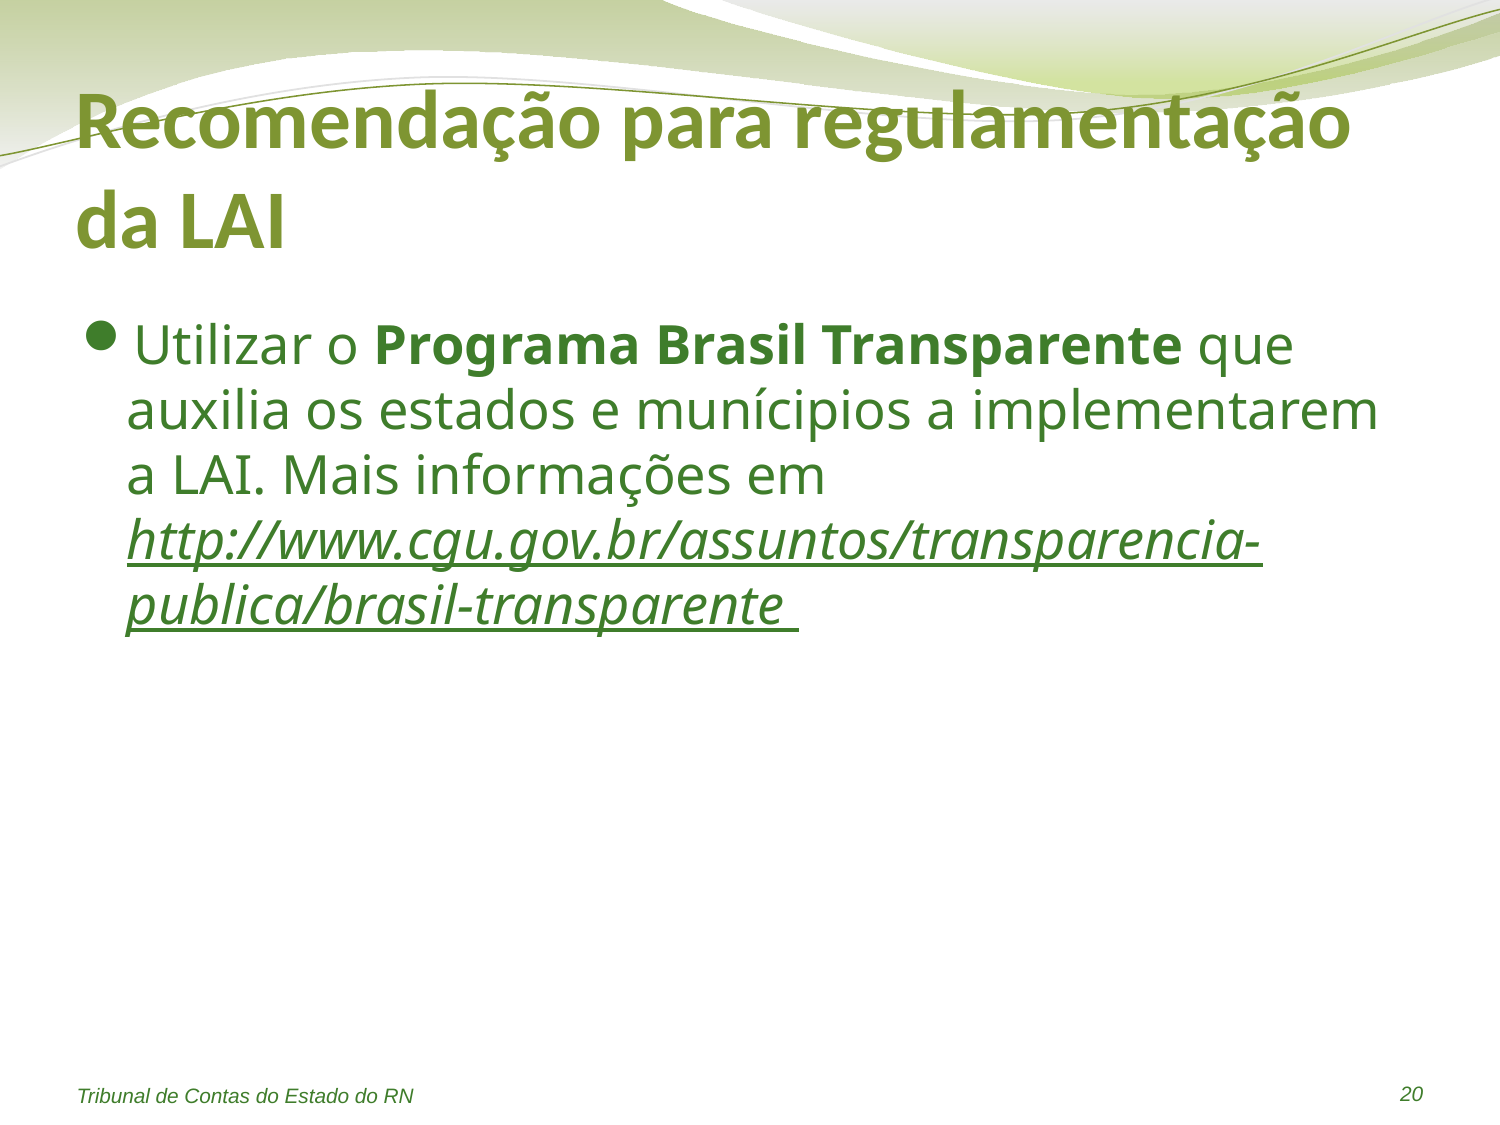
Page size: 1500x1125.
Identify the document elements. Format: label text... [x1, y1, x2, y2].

slide_number 20 [1298, 1045, 1424, 1106]
footer Tribunal de Contas do Estado do RN [76, 1047, 627, 1108]
title Recomendação para regulamentação da LAI [74, 77, 1426, 266]
list Utilizar o Programa Brasil Transparente que auxilia os estados e munícipios a implementarem a LAI. Mais informações em http://www.cgu.gov.br/assuntos/transparencia-publica/brasil-transparente [66, 302, 1434, 871]
